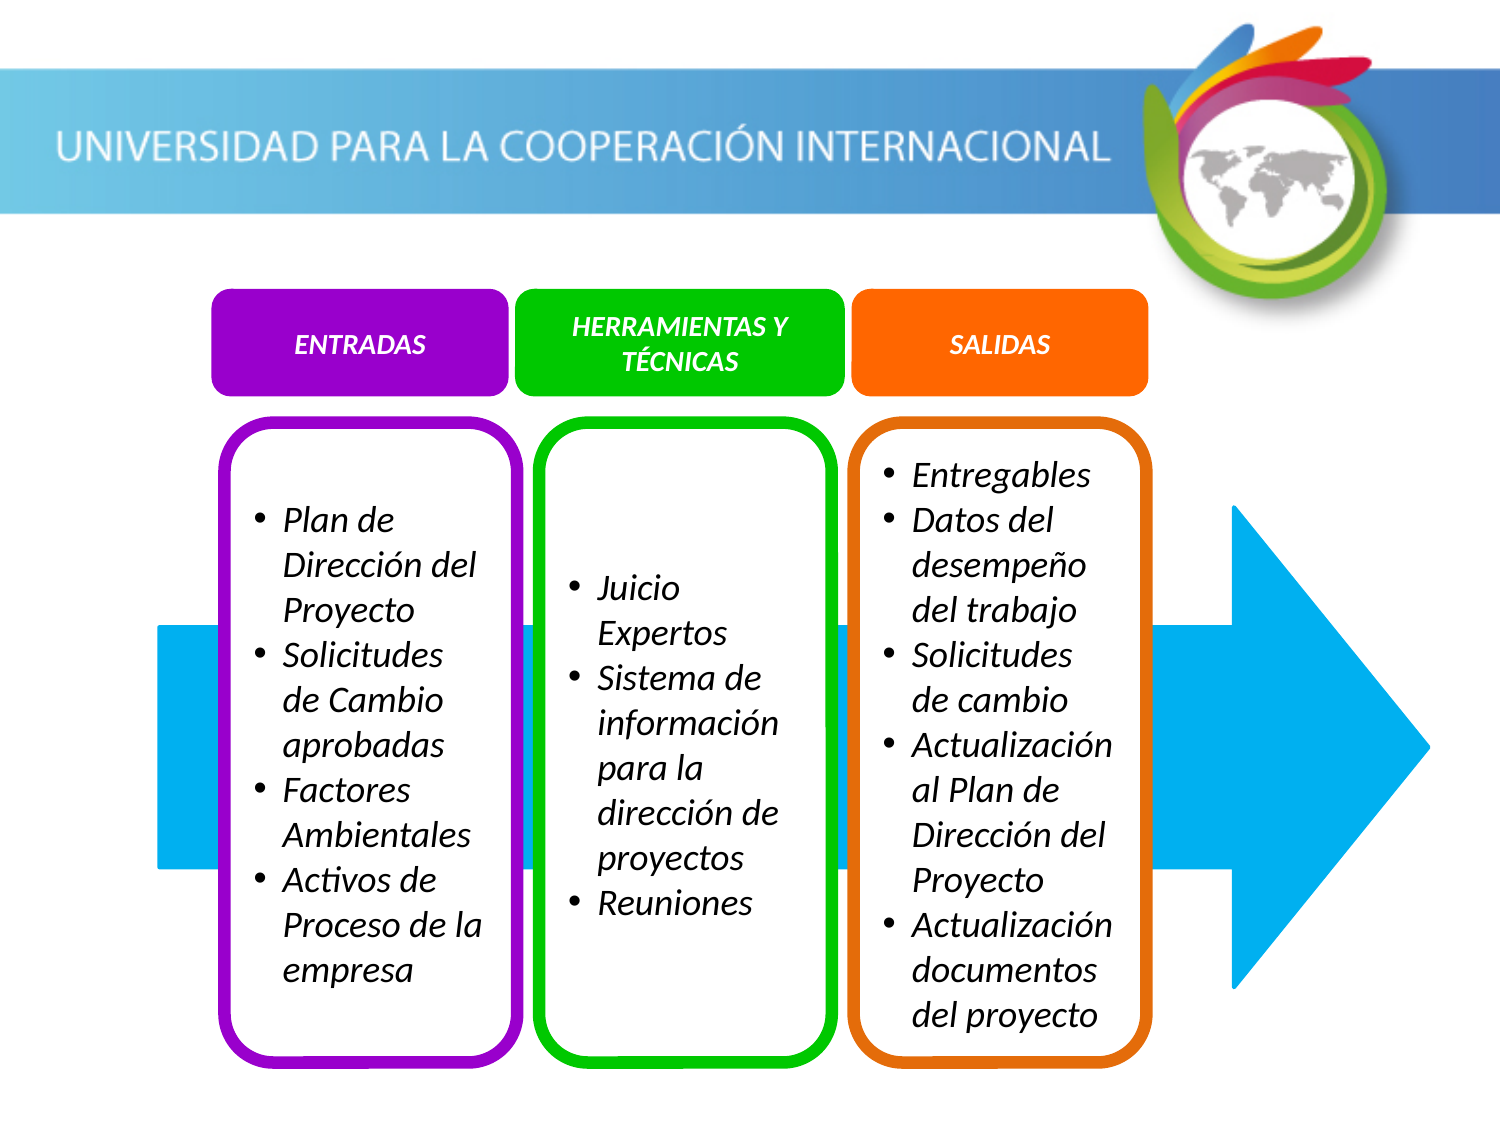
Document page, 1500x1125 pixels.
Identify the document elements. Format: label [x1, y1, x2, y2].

picture [0, 0, 1500, 1125]
text_box [159, 290, 1429, 1063]
